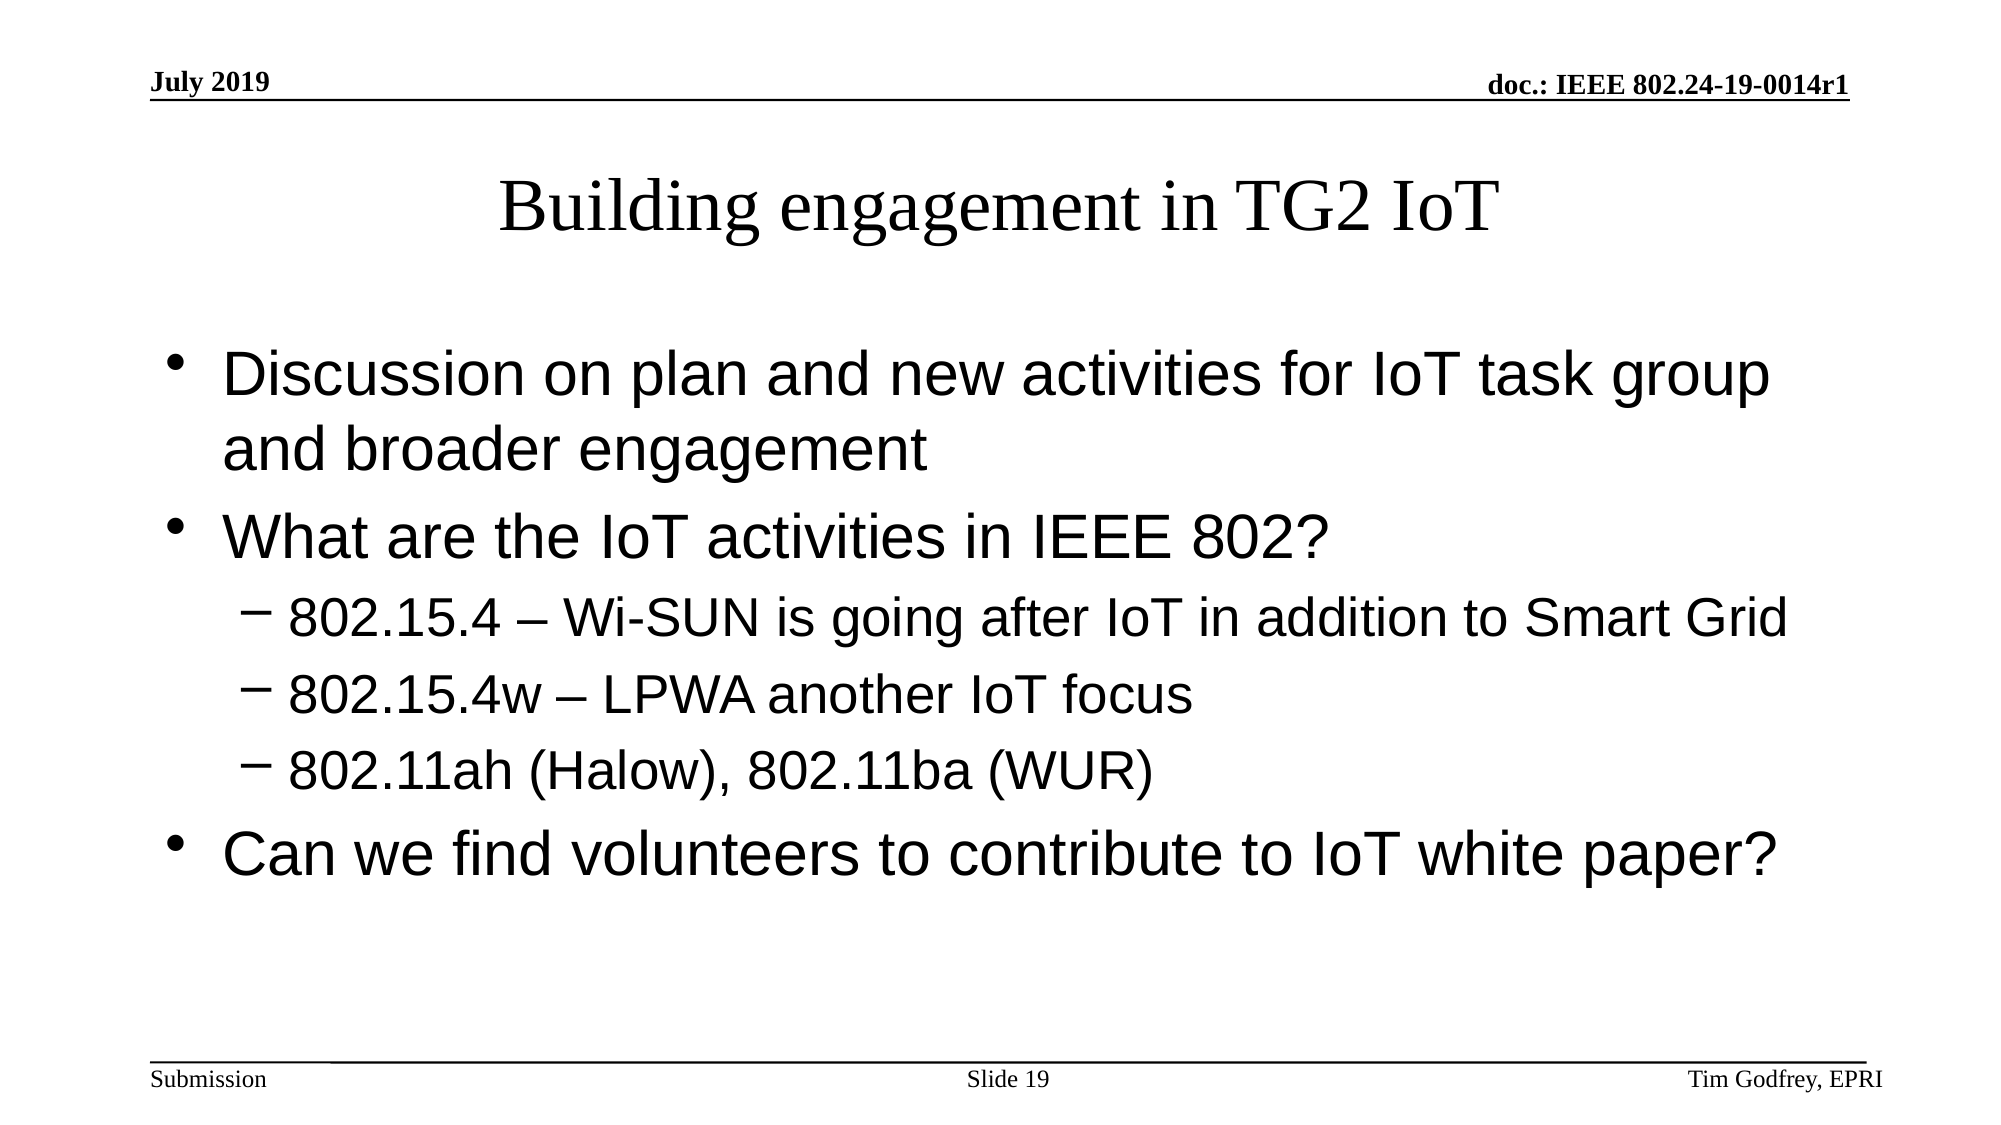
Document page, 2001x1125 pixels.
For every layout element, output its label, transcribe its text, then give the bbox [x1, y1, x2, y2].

title Building engagement in TG2 IoT [150, 112, 1850, 288]
slide_number Slide 19 [966, 1062, 1051, 1093]
footer Tim Godfrey, EPRI [1200, 1062, 1884, 1093]
list Discussion on plan and new activities for IoT task group and broader engagement What are the IoT activities in IEEE 802? 802.15.4 – Wi-SUN is going after IoT in addition to Smart Grid 802.15.4w – LPWA another IoT focus 802.11ah (Halow), 802.11ba (WUR) Can we find volunteers to contribute to IoT white paper? [150, 324, 1850, 1000]
